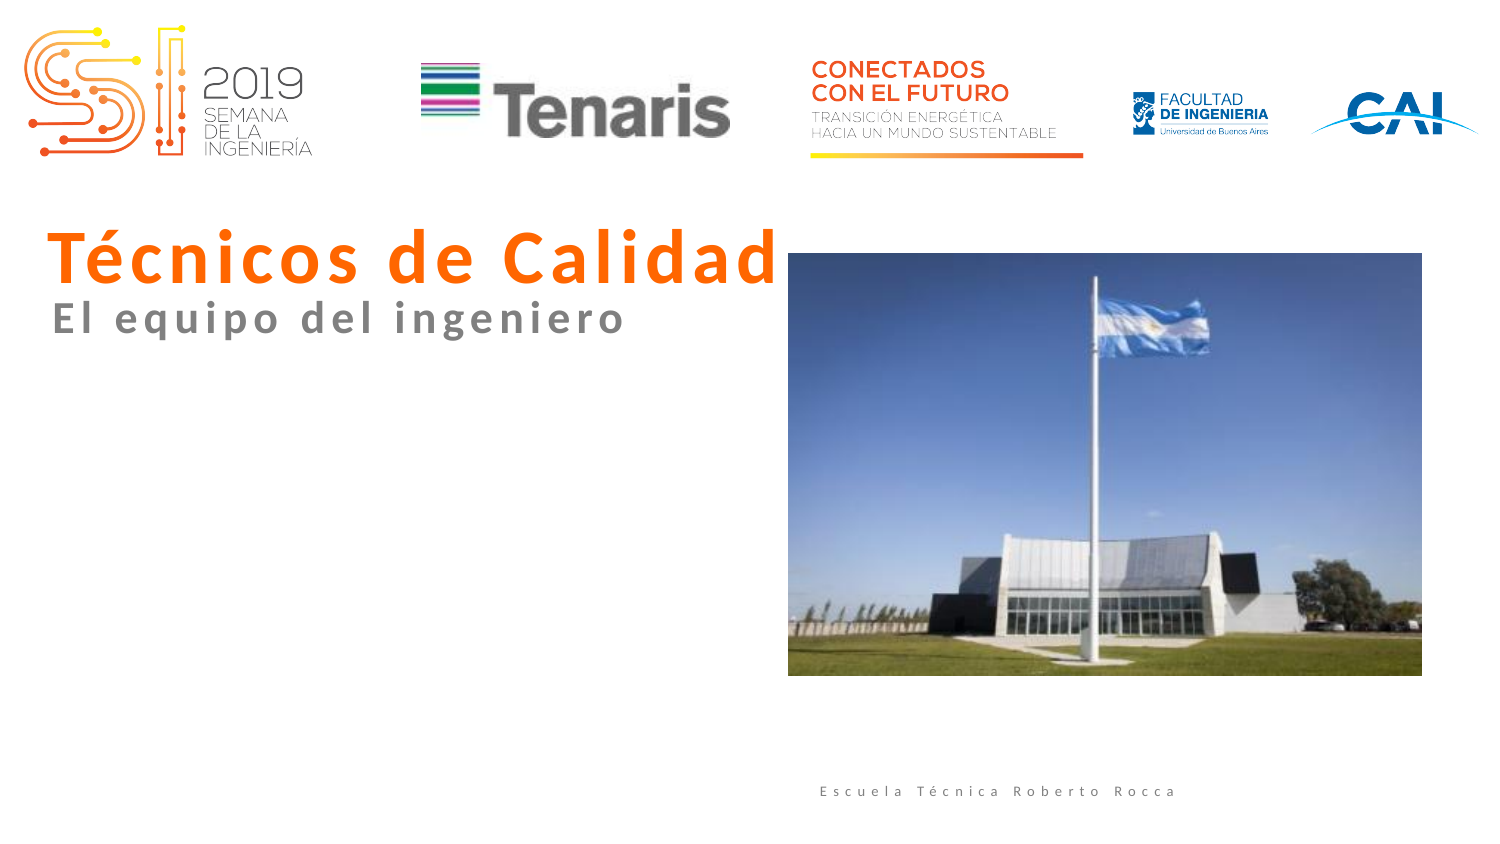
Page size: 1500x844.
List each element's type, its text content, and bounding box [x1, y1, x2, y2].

text_box Técnicos de Calidad [33, 199, 795, 307]
picture [421, 63, 730, 139]
picture [787, 48, 1093, 164]
picture [16, 17, 316, 164]
text_box Escuela Técnica Roberto Rocca [805, 774, 1189, 808]
text_box El equipo del ingeniero [37, 280, 640, 351]
picture [787, 253, 1423, 677]
picture [1309, 80, 1480, 148]
picture [1116, 80, 1288, 148]
